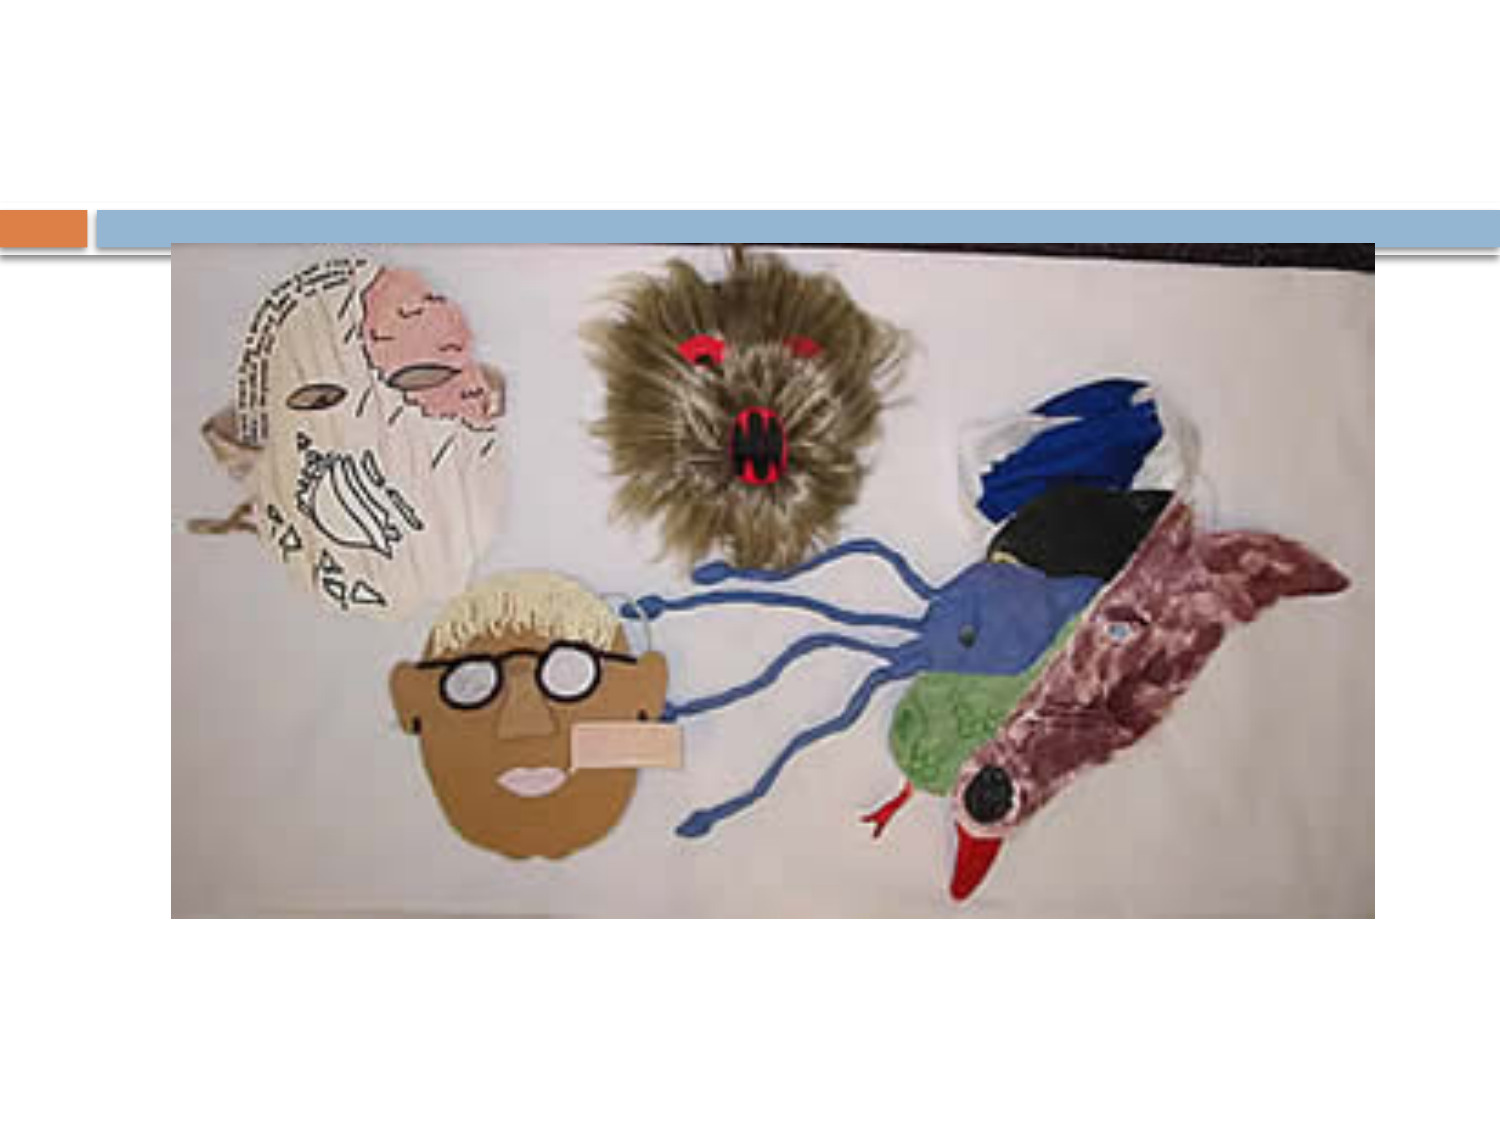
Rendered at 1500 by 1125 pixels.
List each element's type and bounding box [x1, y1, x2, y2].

list [170, 243, 1376, 919]
